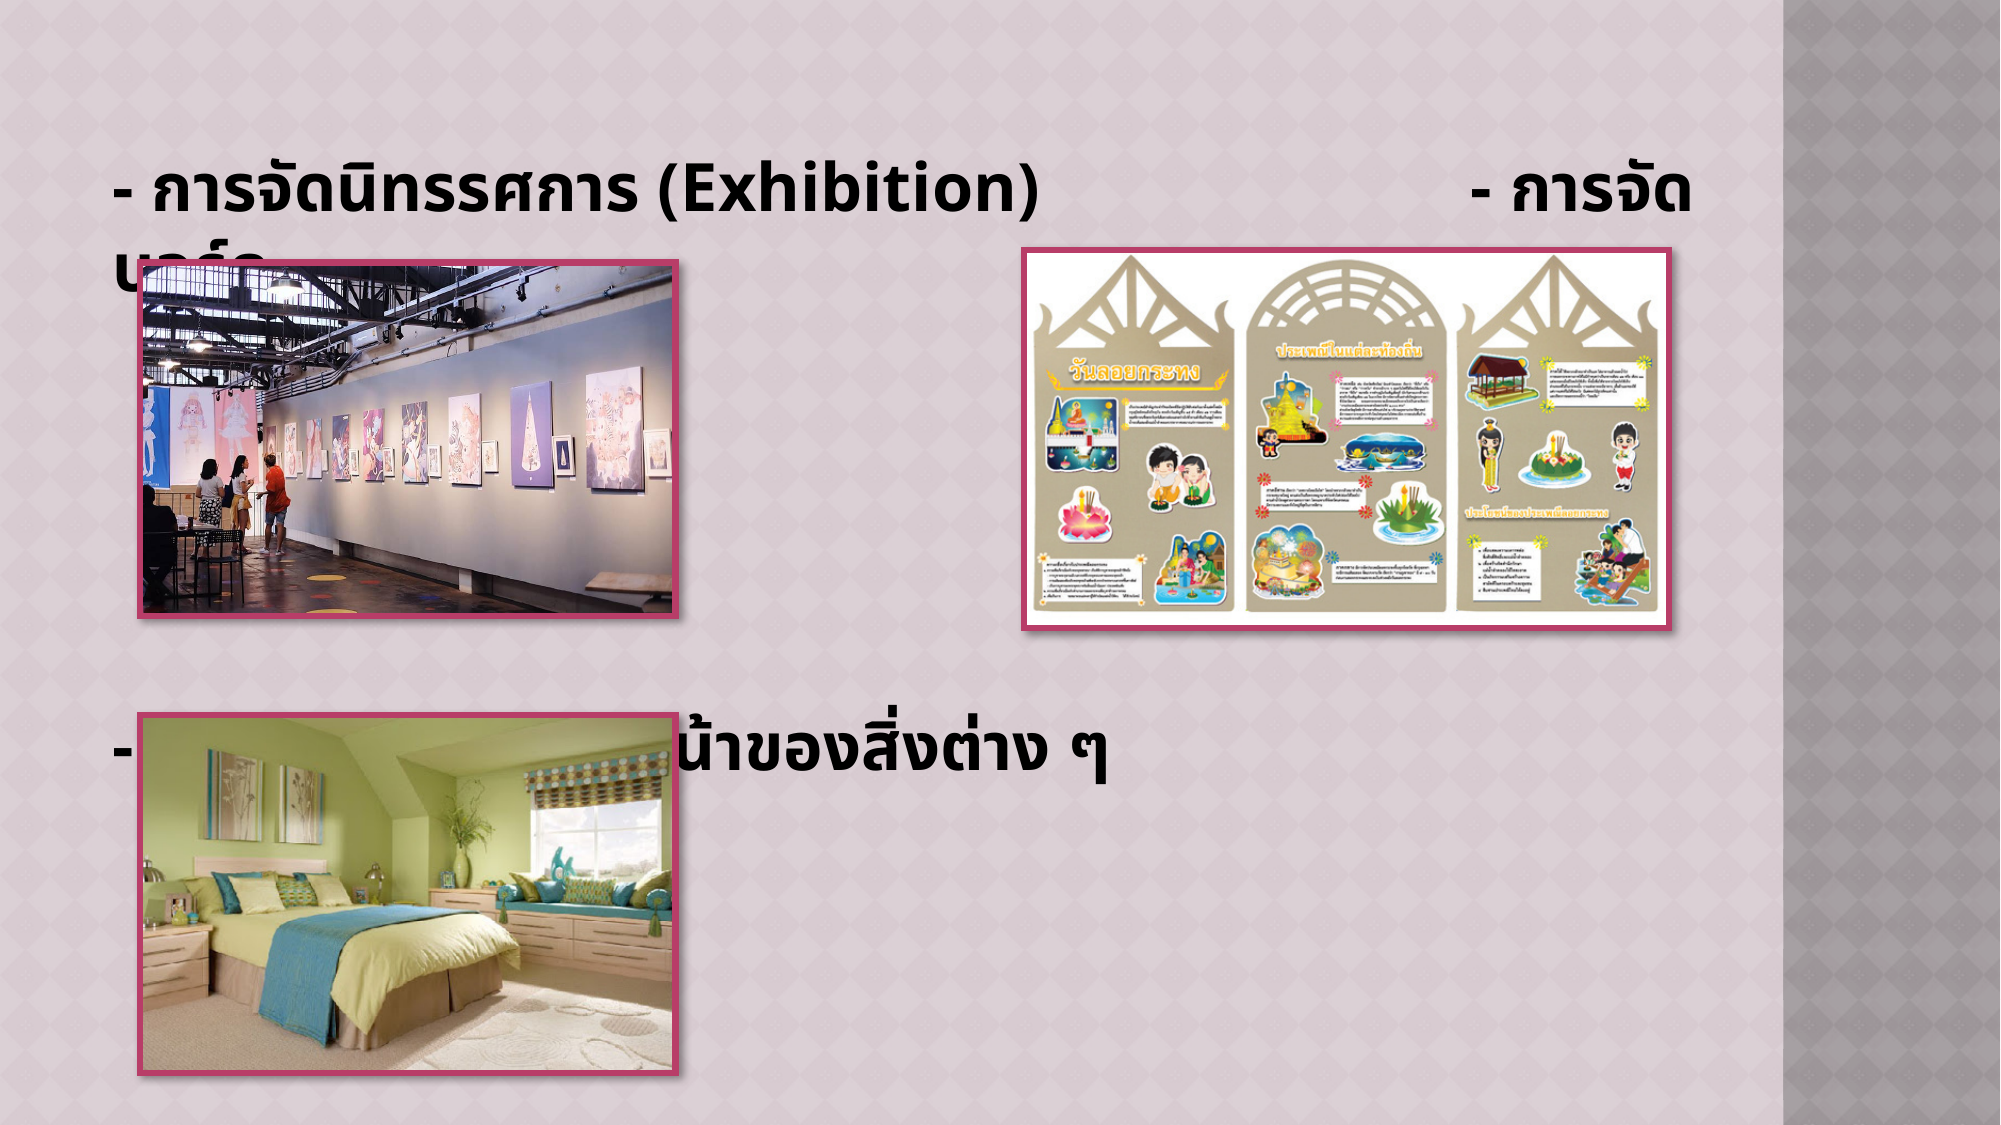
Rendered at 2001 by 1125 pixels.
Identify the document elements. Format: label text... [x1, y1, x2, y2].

picture [142, 265, 673, 613]
text_box - การจัดนิทรรศการ (Exhibition) - การจัดบอร์ด - การตกแต่งบนผิวหน้าของสิ่งต่าง ๆ [98, 137, 1781, 792]
picture [1026, 252, 1667, 626]
picture [142, 717, 673, 1071]
